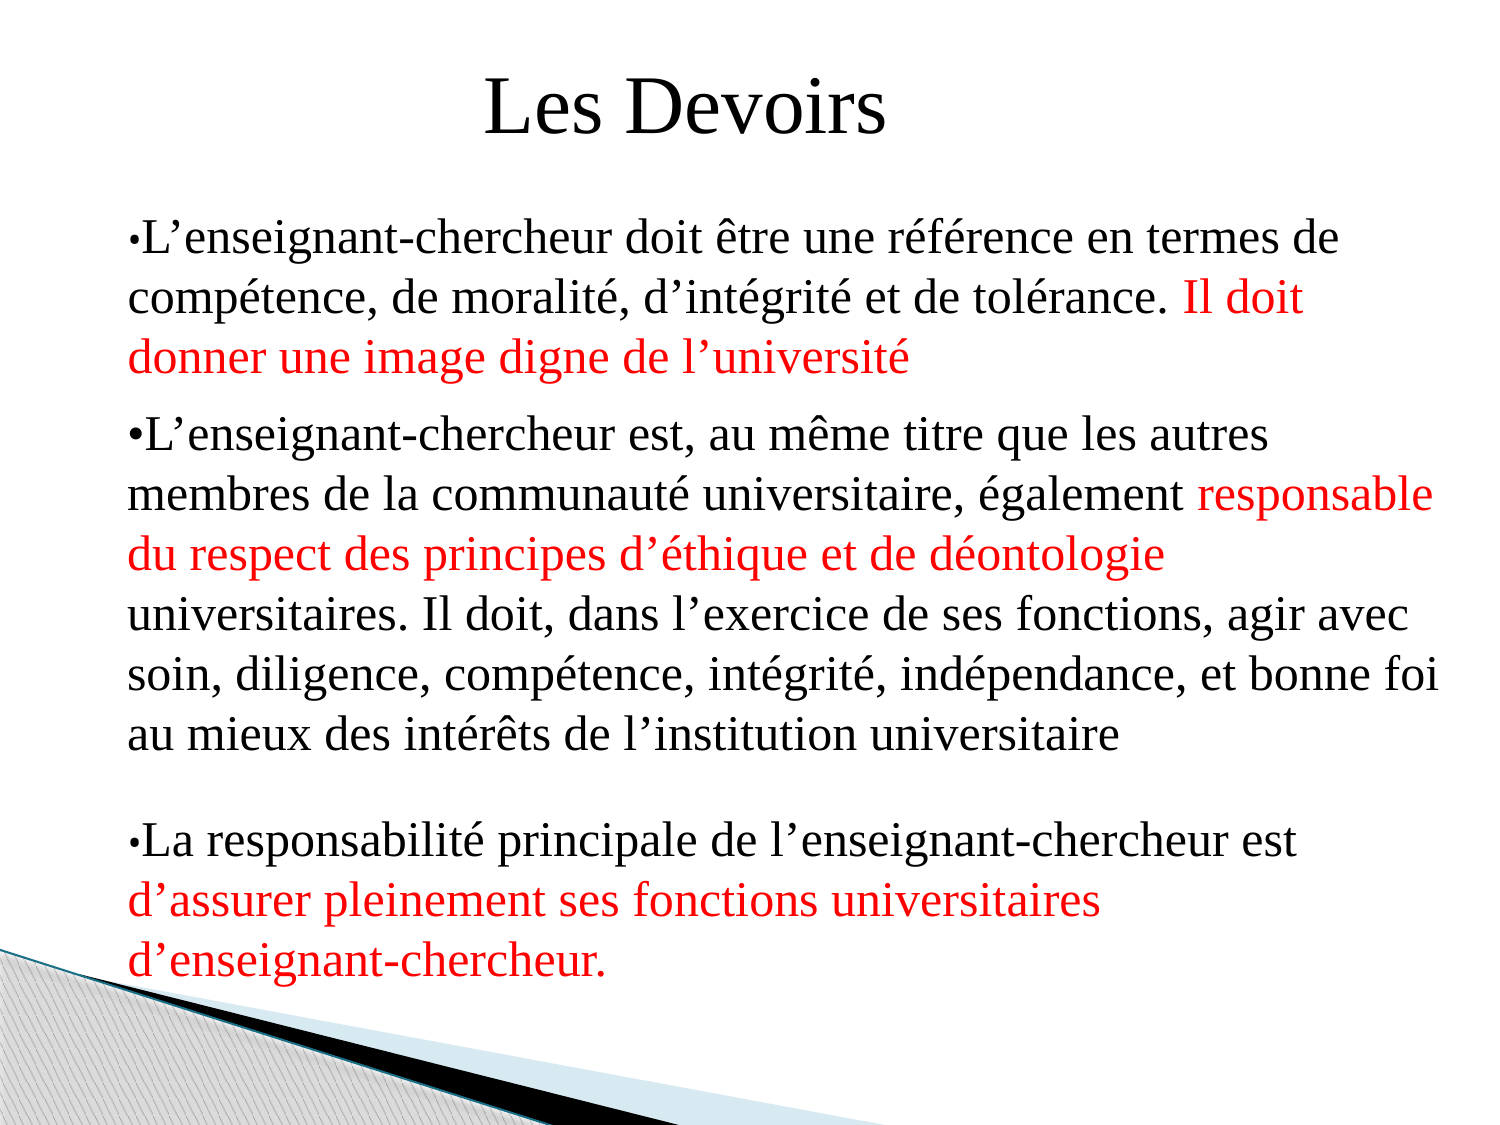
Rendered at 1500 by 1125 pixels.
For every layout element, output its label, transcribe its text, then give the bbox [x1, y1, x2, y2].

text_box •La responsabilité principale de l’enseignant-chercheur est d’assurer pleinement ses fonctions universitaires d’enseignant-chercheur. [112, 798, 1401, 994]
text_box •L’enseignant-chercheur doit être une référence en termes de compétence, de moralité, d’intégrité et de tolérance. Il doit donner une image digne de l’université [112, 196, 1389, 391]
text_box Les Devoirs [468, 42, 904, 158]
text_box •L’enseignant-chercheur est, au même titre que les autres membres de la communauté universitaire, également responsable du respect des principes d’éthique et de déontologie universitaires. Il doit, dans l’exercice de ses fonctions, agir avec soin, diligence, compétence, intégrité, indépendance, et bonne foi au mieux des intérêts de l’institution universitaire [112, 393, 1471, 768]
